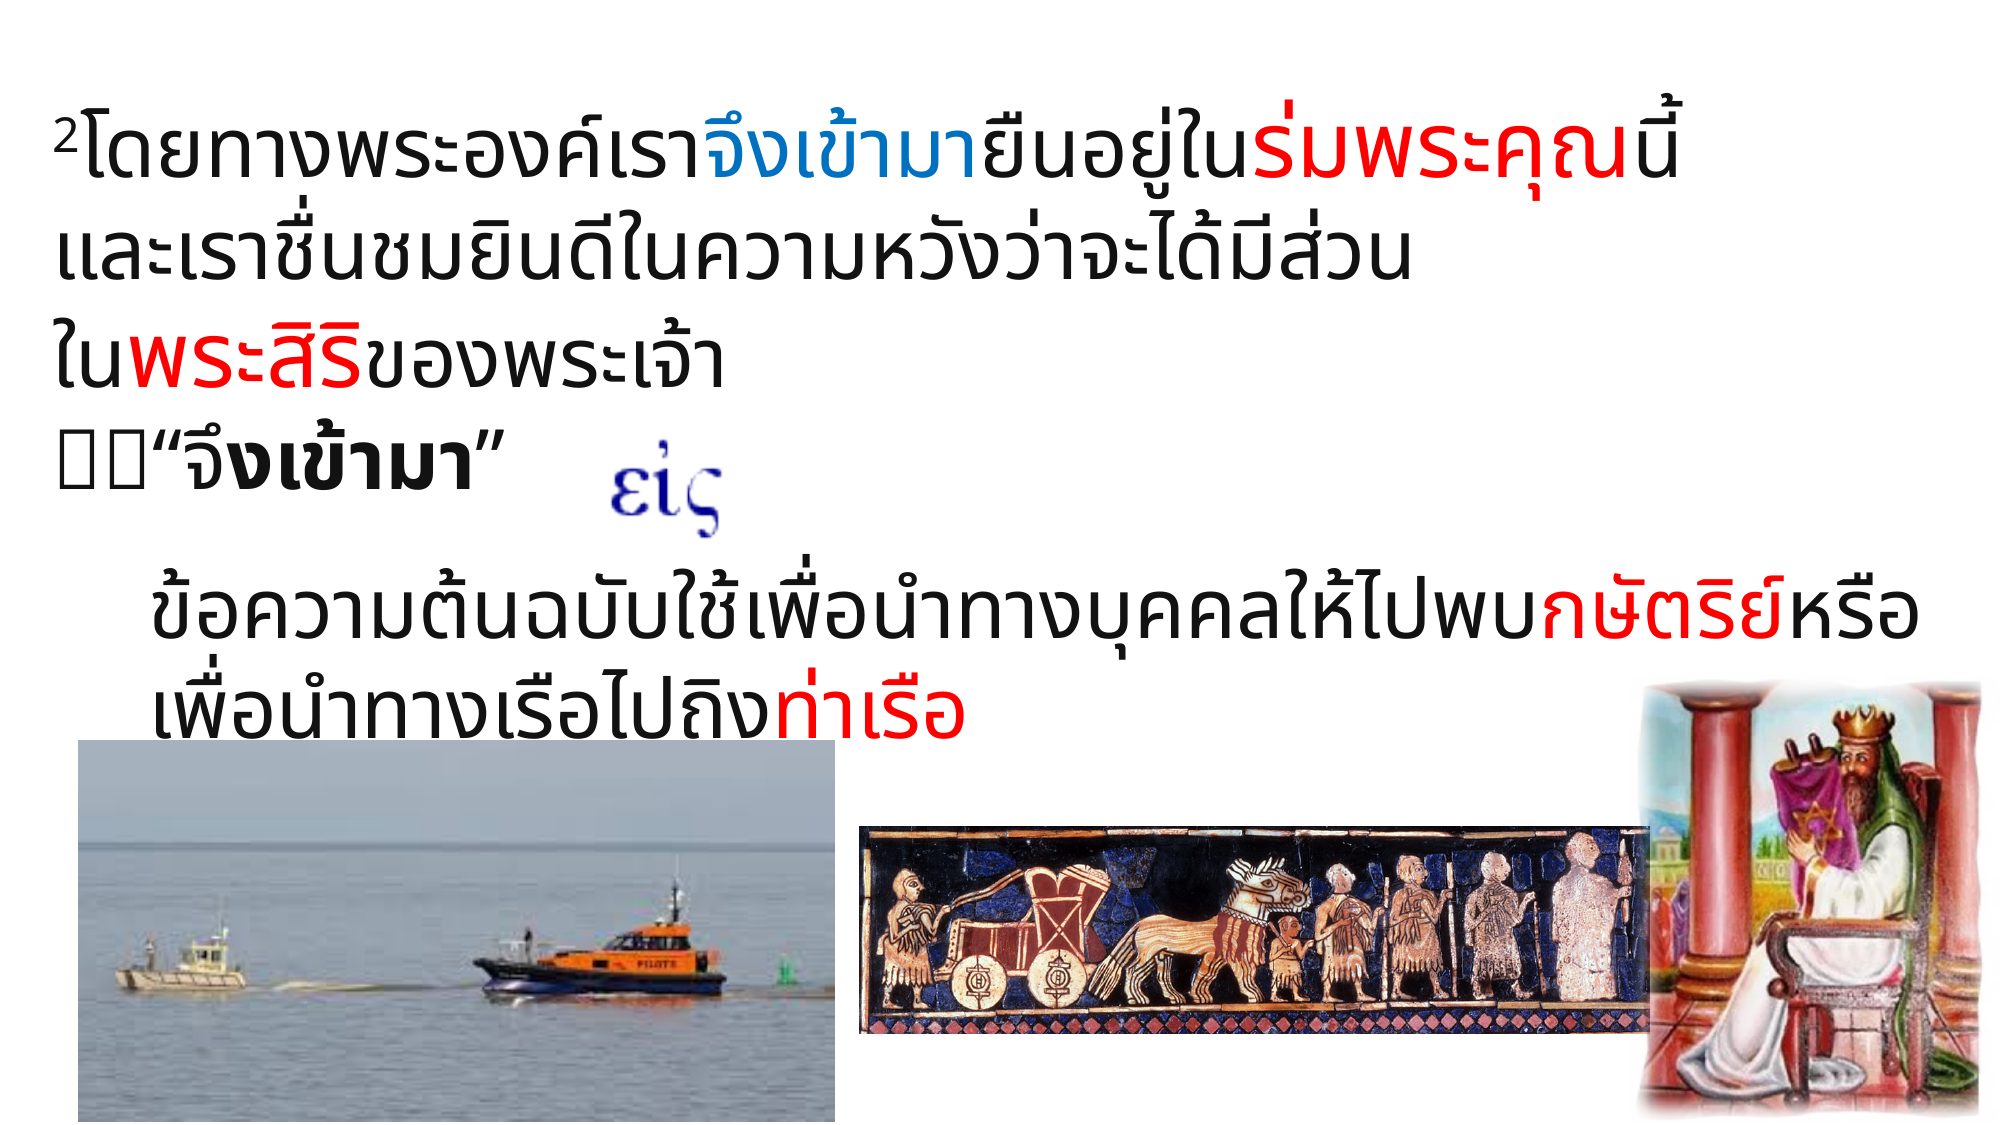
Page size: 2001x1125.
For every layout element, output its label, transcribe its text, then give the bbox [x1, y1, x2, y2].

picture [609, 415, 726, 568]
text_box ข้อความต้นฉบับใช้เพื่อนำทางบุคคลให้ไปพบกษัตริย์หรือเพื่อนำทางเรือไปถิงท่าเรือ [133, 548, 2000, 763]
text_box 2โดยทางพระองค์เราจึงเข้ามายืนอยู่ในร่มพระคุณนี้ และเราชื่นชมยินดีในความหวังว่าจะได้มีส่วน ในพระสิริของพระเจ้า “จึงเข้ามา” [37, 78, 1939, 514]
picture [78, 740, 835, 1122]
picture [859, 673, 2000, 1125]
